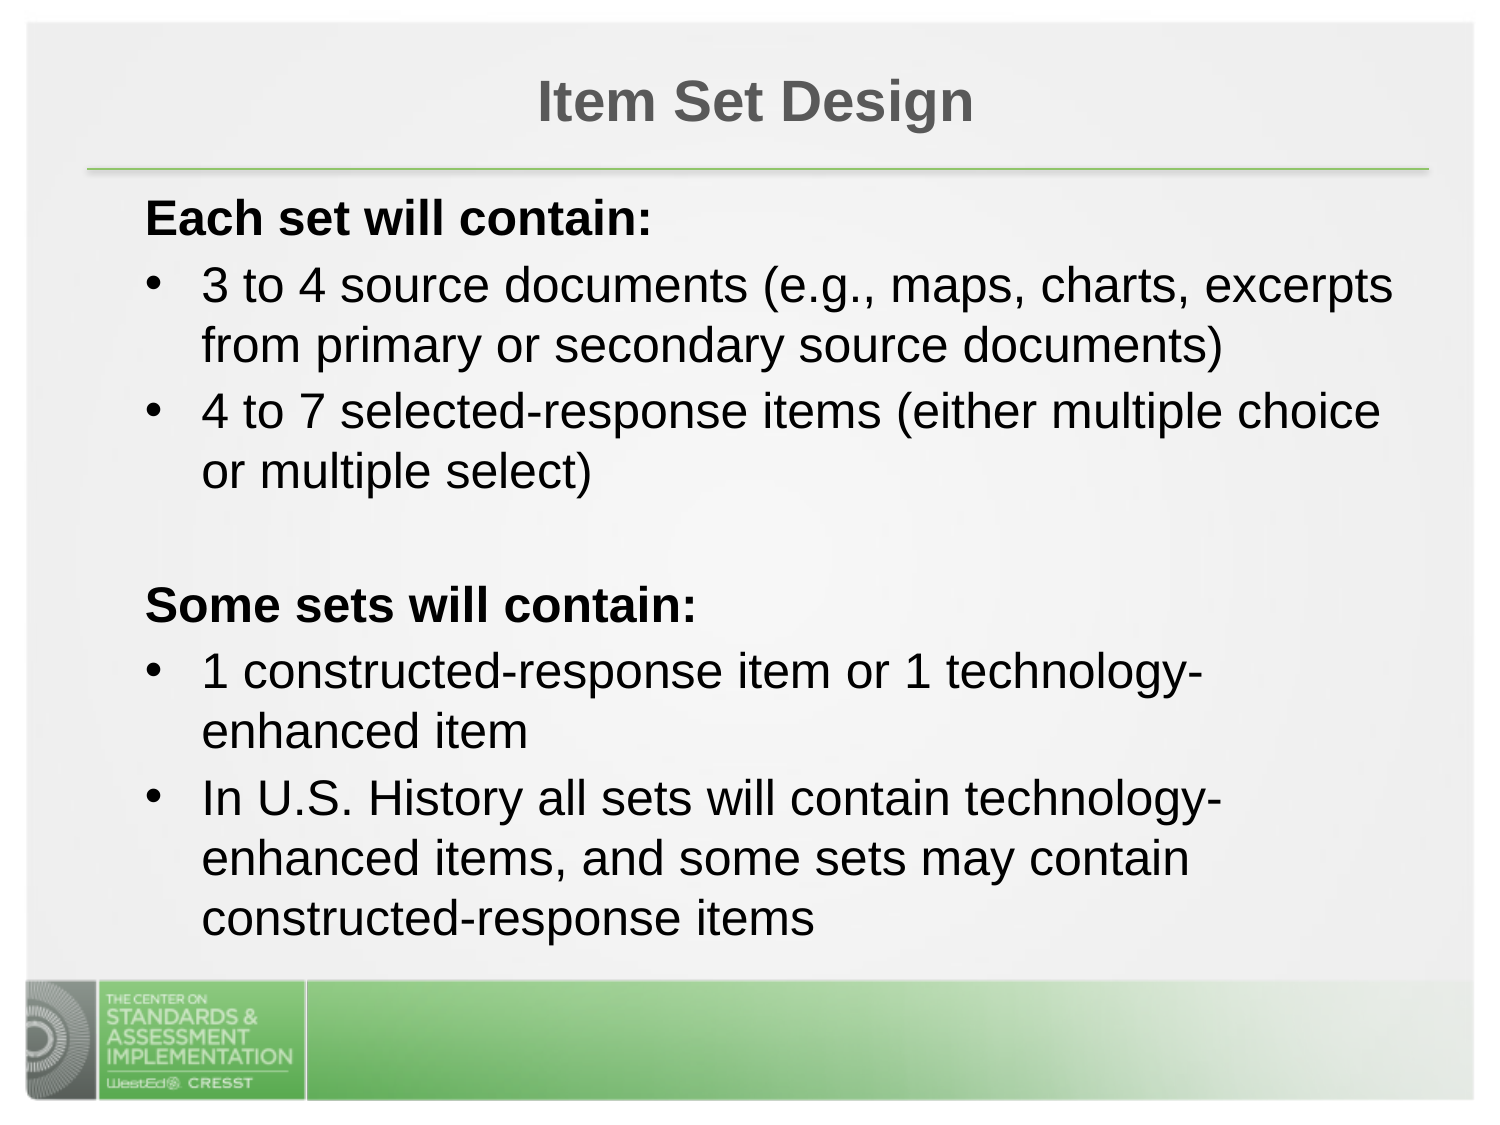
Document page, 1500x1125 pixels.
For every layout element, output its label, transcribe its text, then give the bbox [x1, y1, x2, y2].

list Item Set Design [145, 55, 1367, 165]
picture [0, 966, 1499, 1112]
text_box Each set will contain: 3 to 4 source documents (e.g., maps, charts, excerpts from primary or secondary source documents) 4 to 7 selected-response items (either multiple choice or multiple select) Some sets will contain: 1 constructed-response item or 1 technology-enhanced item In U.S. History all sets will contain technology-enhanced items, and some sets may contain constructed-response items [130, 178, 1434, 953]
